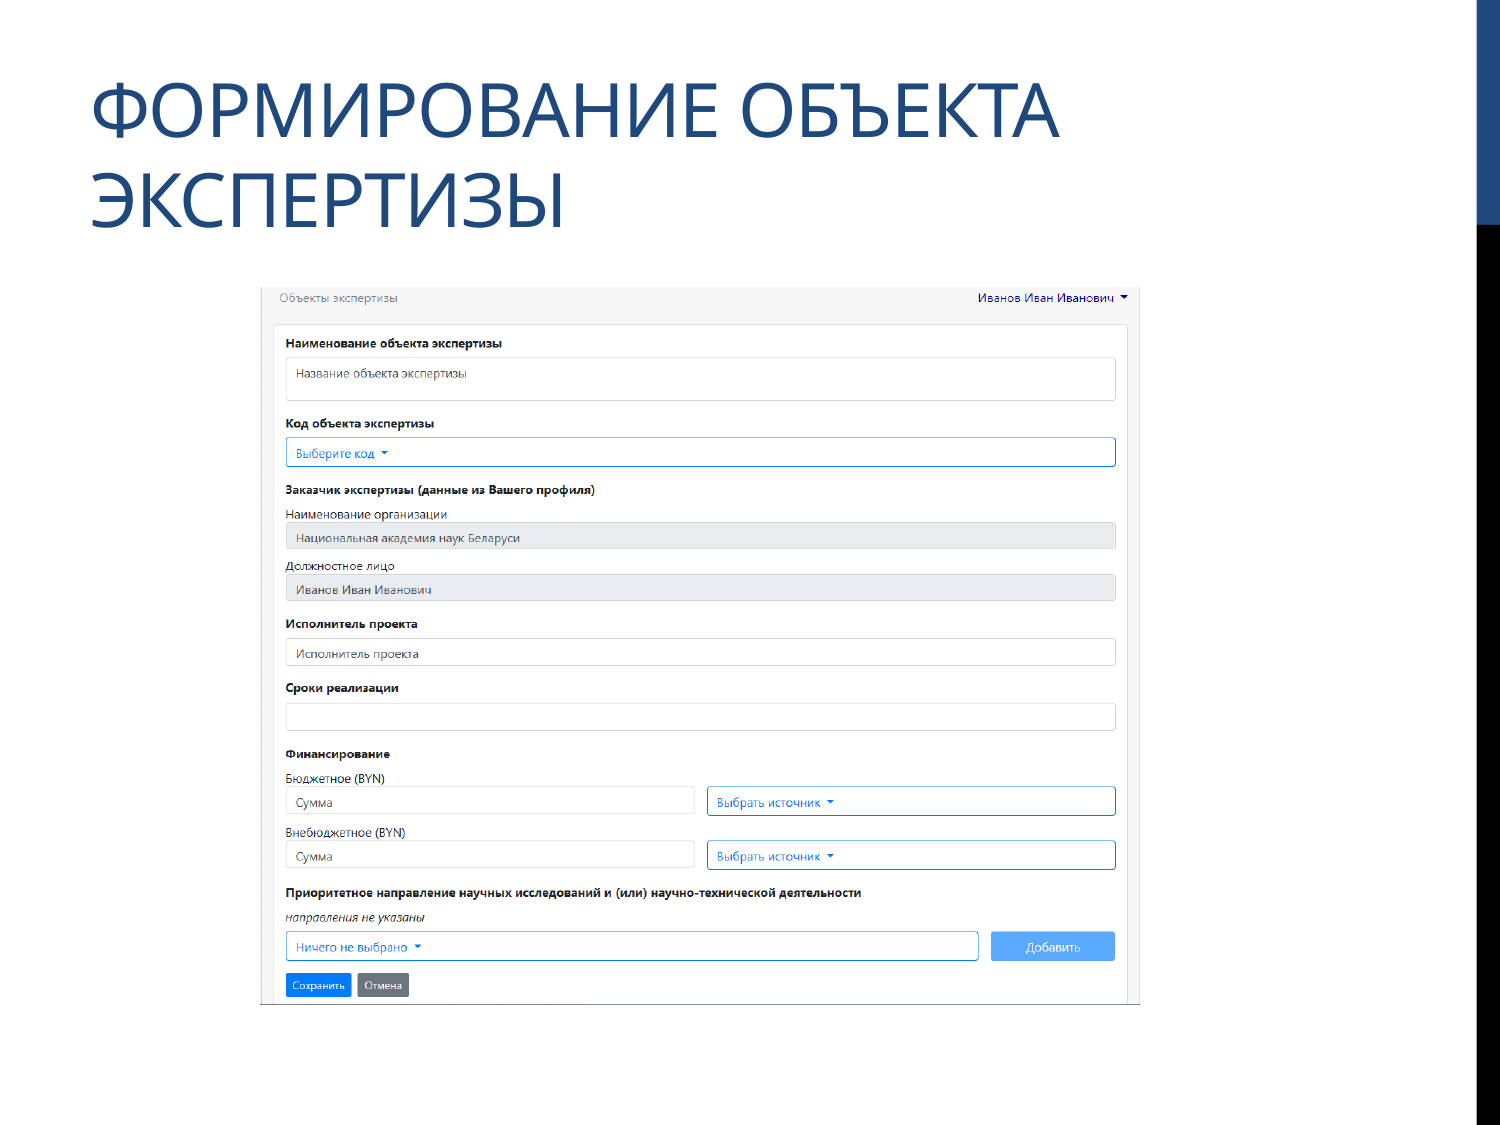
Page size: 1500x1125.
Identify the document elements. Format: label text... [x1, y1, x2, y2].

title Формирование объекта экспертизы [75, 25, 1388, 250]
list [260, 286, 1140, 1006]
